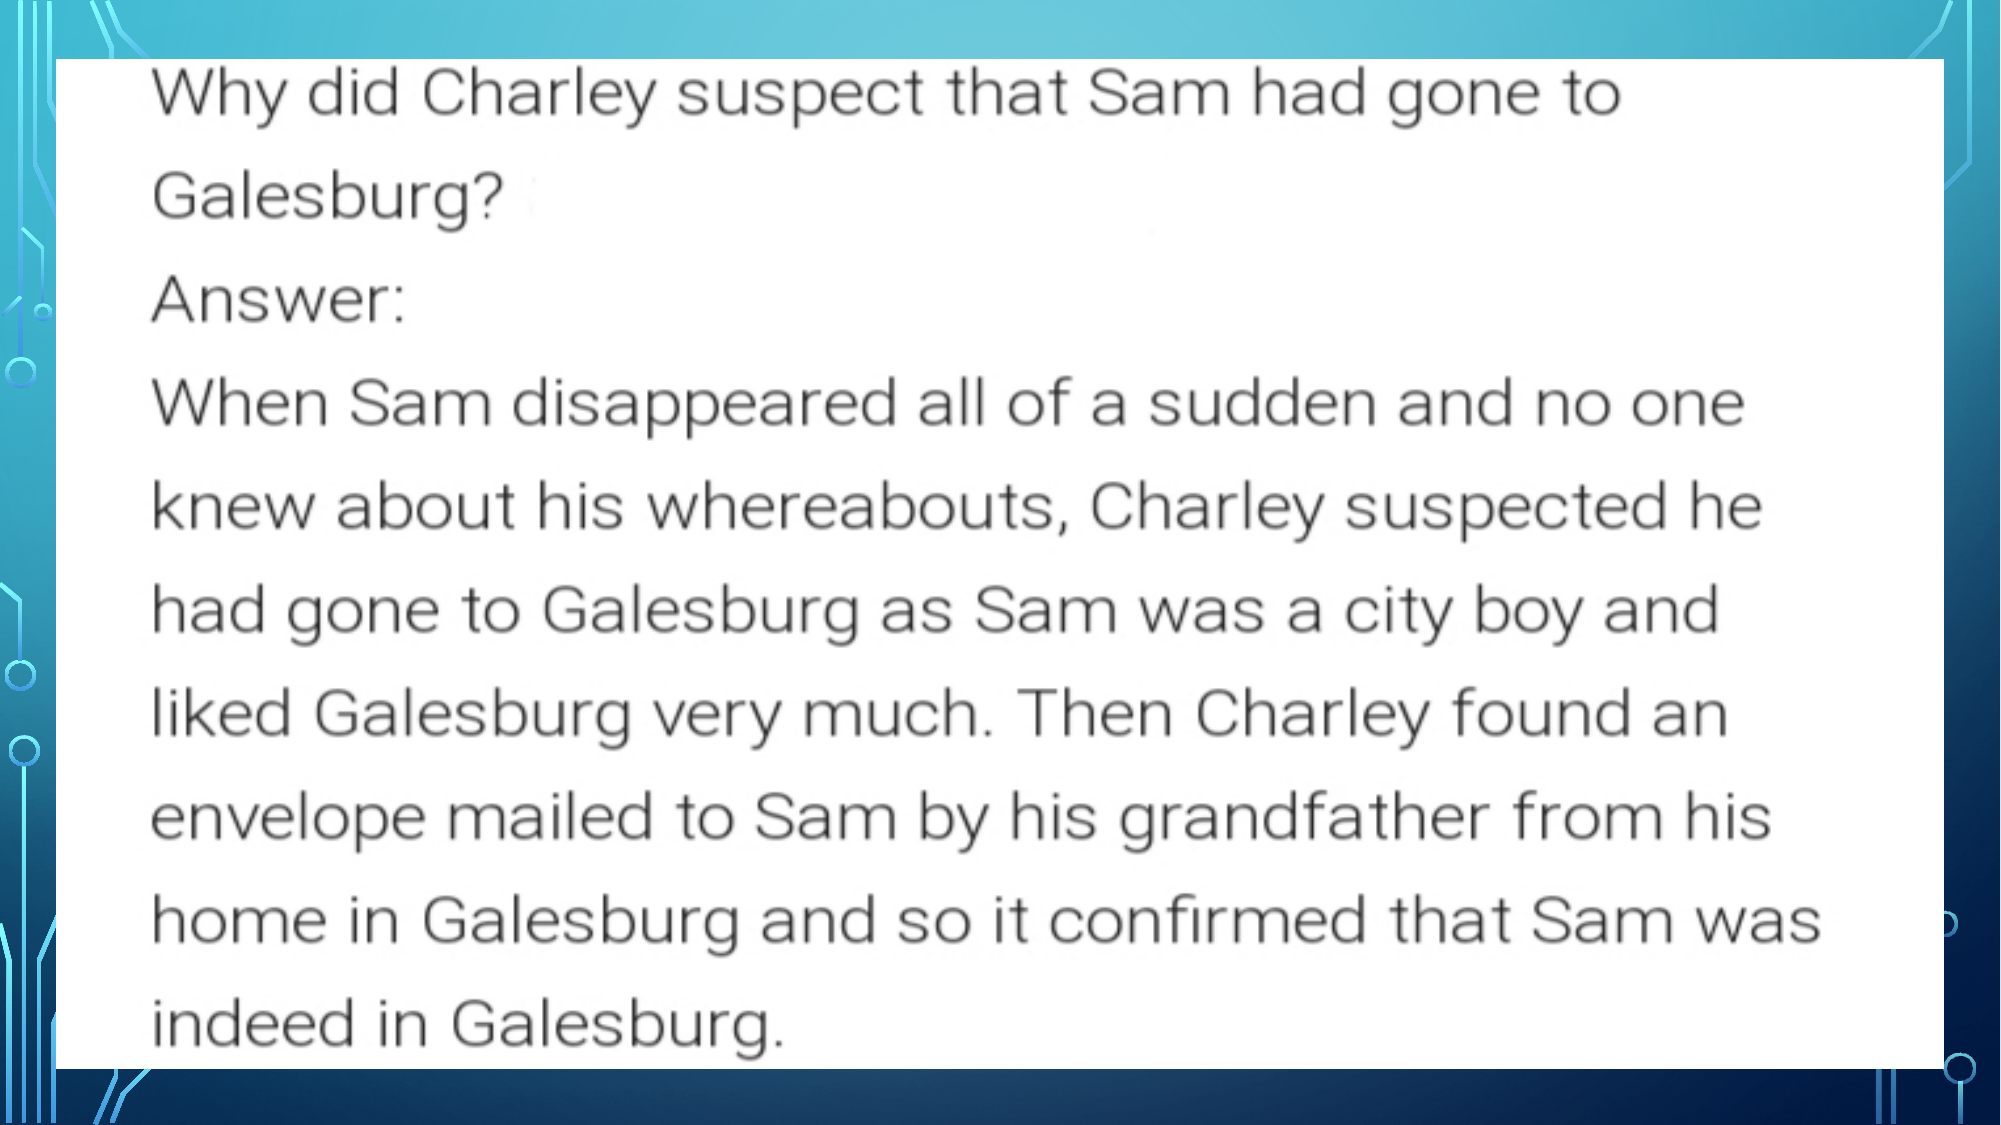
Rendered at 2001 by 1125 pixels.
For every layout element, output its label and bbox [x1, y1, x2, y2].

picture [56, 59, 1944, 1069]
